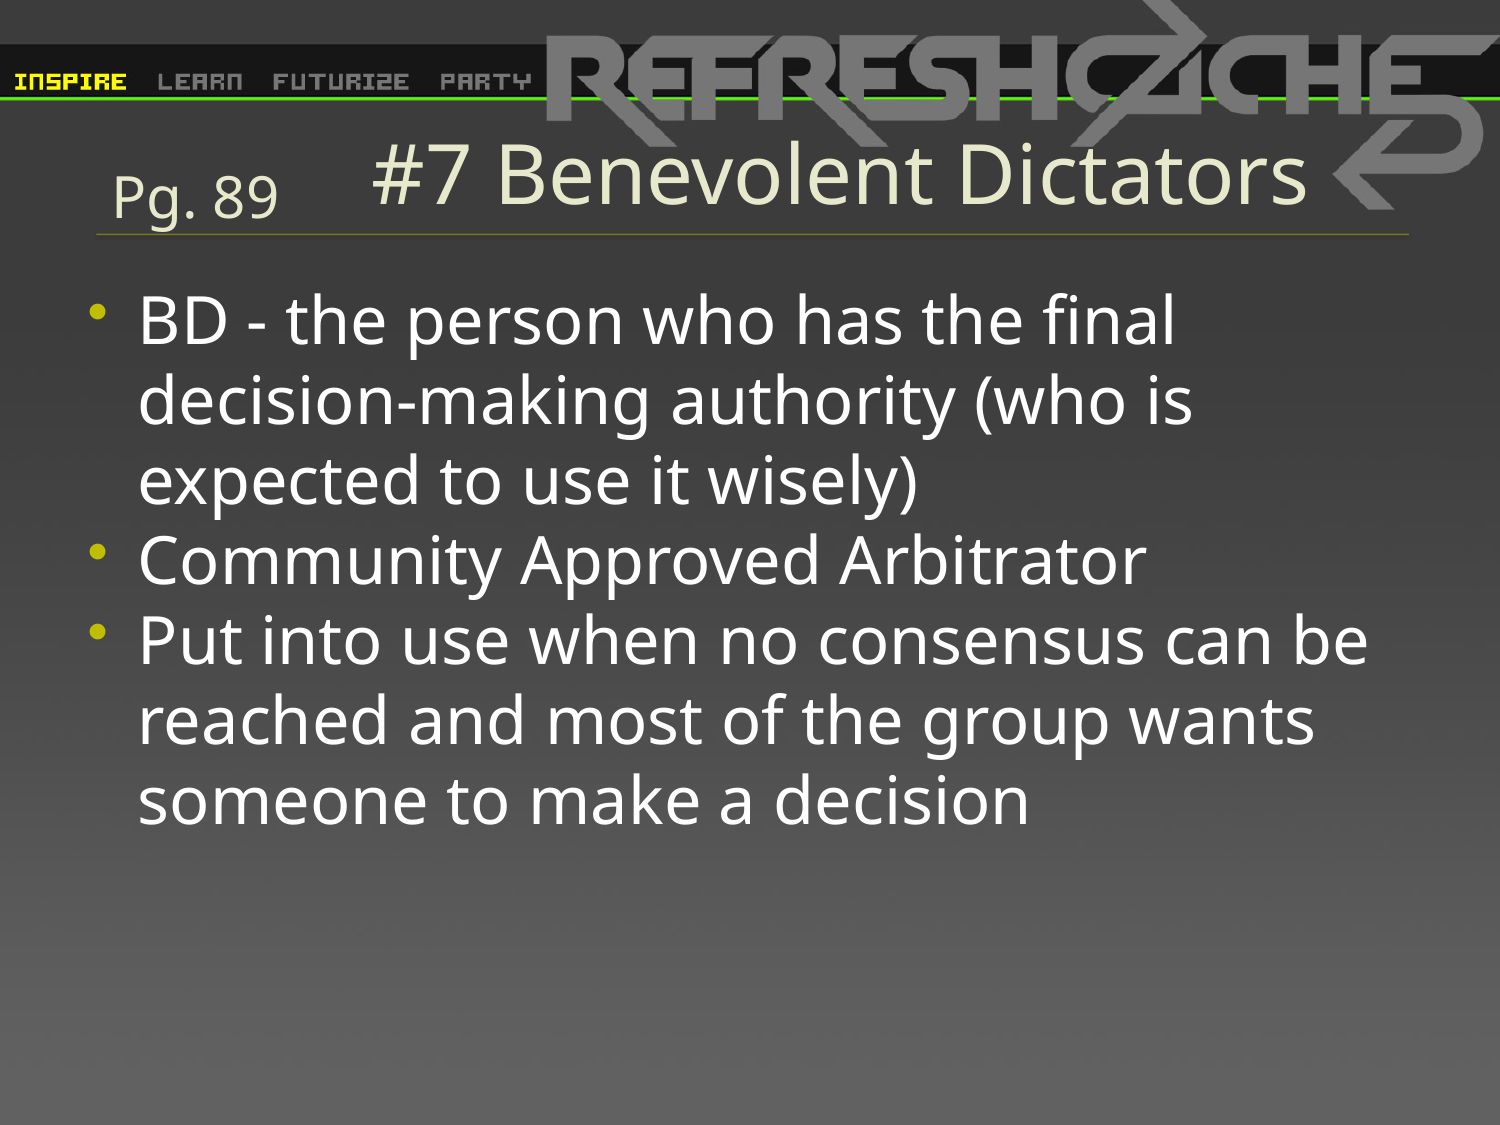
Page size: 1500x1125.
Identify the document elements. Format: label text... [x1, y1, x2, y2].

title #7 Benevolent Dictators [75, 41, 1325, 230]
list BD - the person who has the final decision-making authority (who is expected to use it wisely) Community Approved Arbitrator Put into use when no consensus can be reached and most of the group wants someone to make a decision [75, 270, 1425, 1013]
picture [0, 0, 1500, 1125]
text_box Pg. 89 [87, 50, 450, 238]
